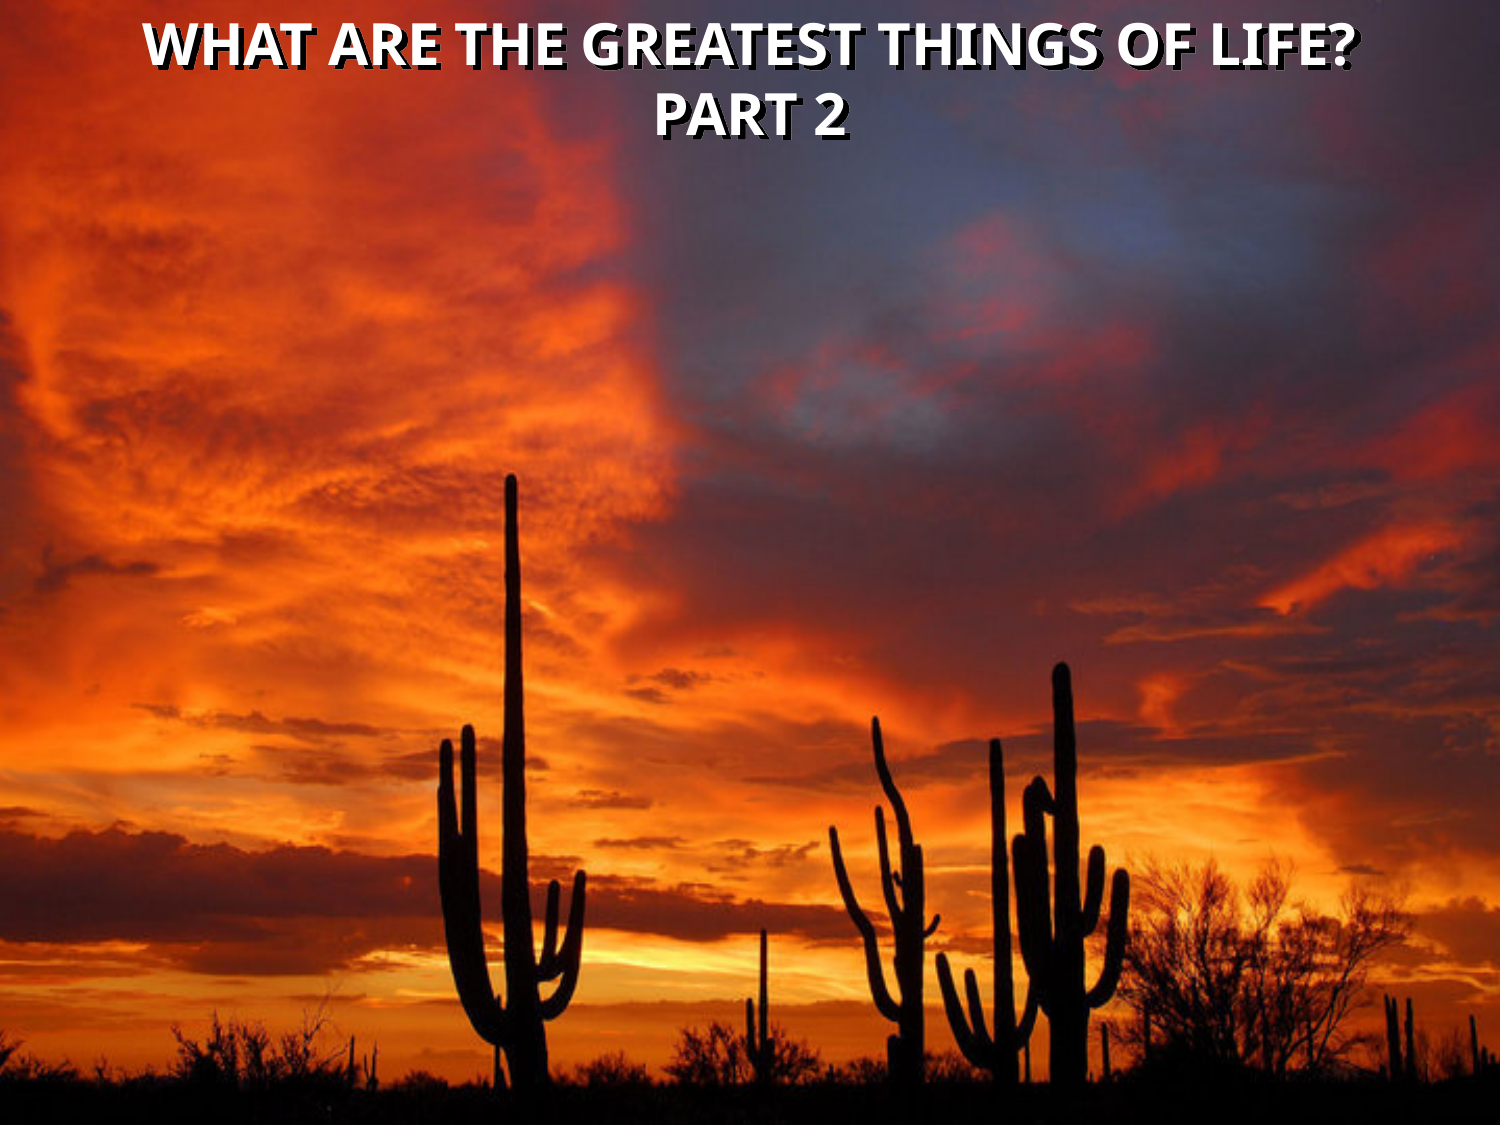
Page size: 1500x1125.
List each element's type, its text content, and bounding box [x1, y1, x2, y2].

picture [0, 155, 1500, 1125]
text_box WHAT ARE THE GREATEST THINGS OF LIFE? PART 2 [0, 0, 1500, 155]
